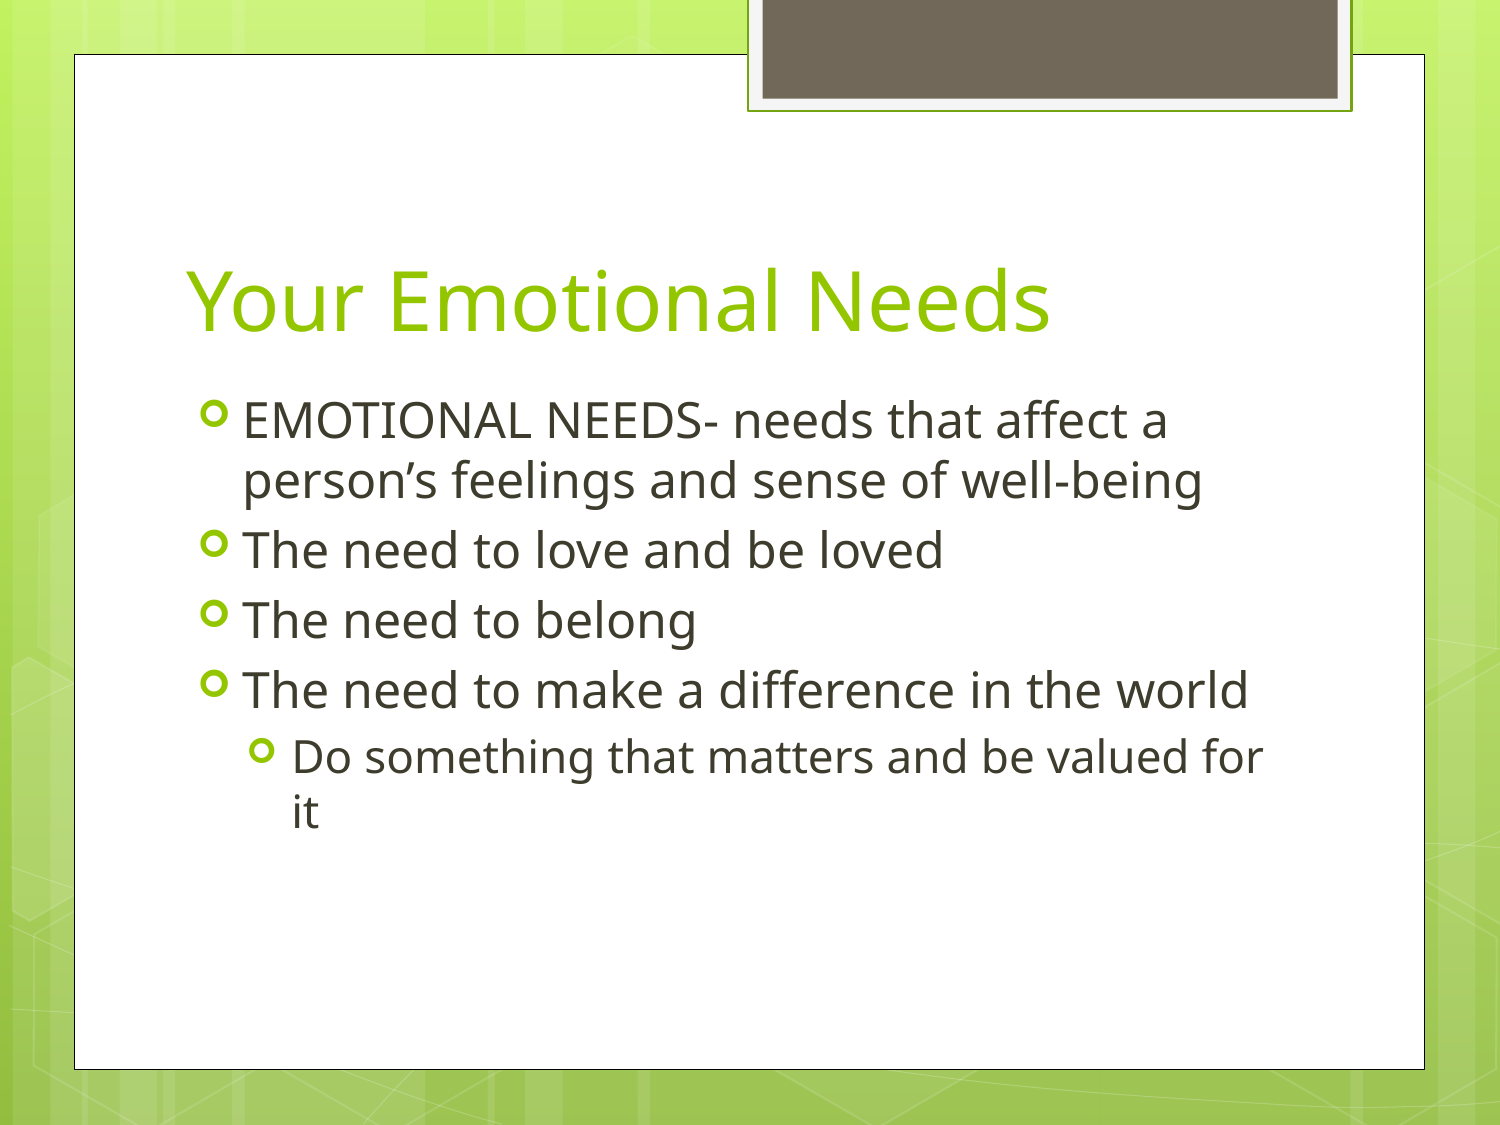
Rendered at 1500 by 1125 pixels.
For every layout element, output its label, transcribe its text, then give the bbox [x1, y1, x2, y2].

title Your Emotional Needs [171, 168, 1324, 357]
list EMOTIONAL NEEDS- needs that affect a person’s feelings and sense of well-being The need to love and be loved The need to belong The need to make a difference in the world Do something that matters and be valued for it [171, 381, 1283, 957]
